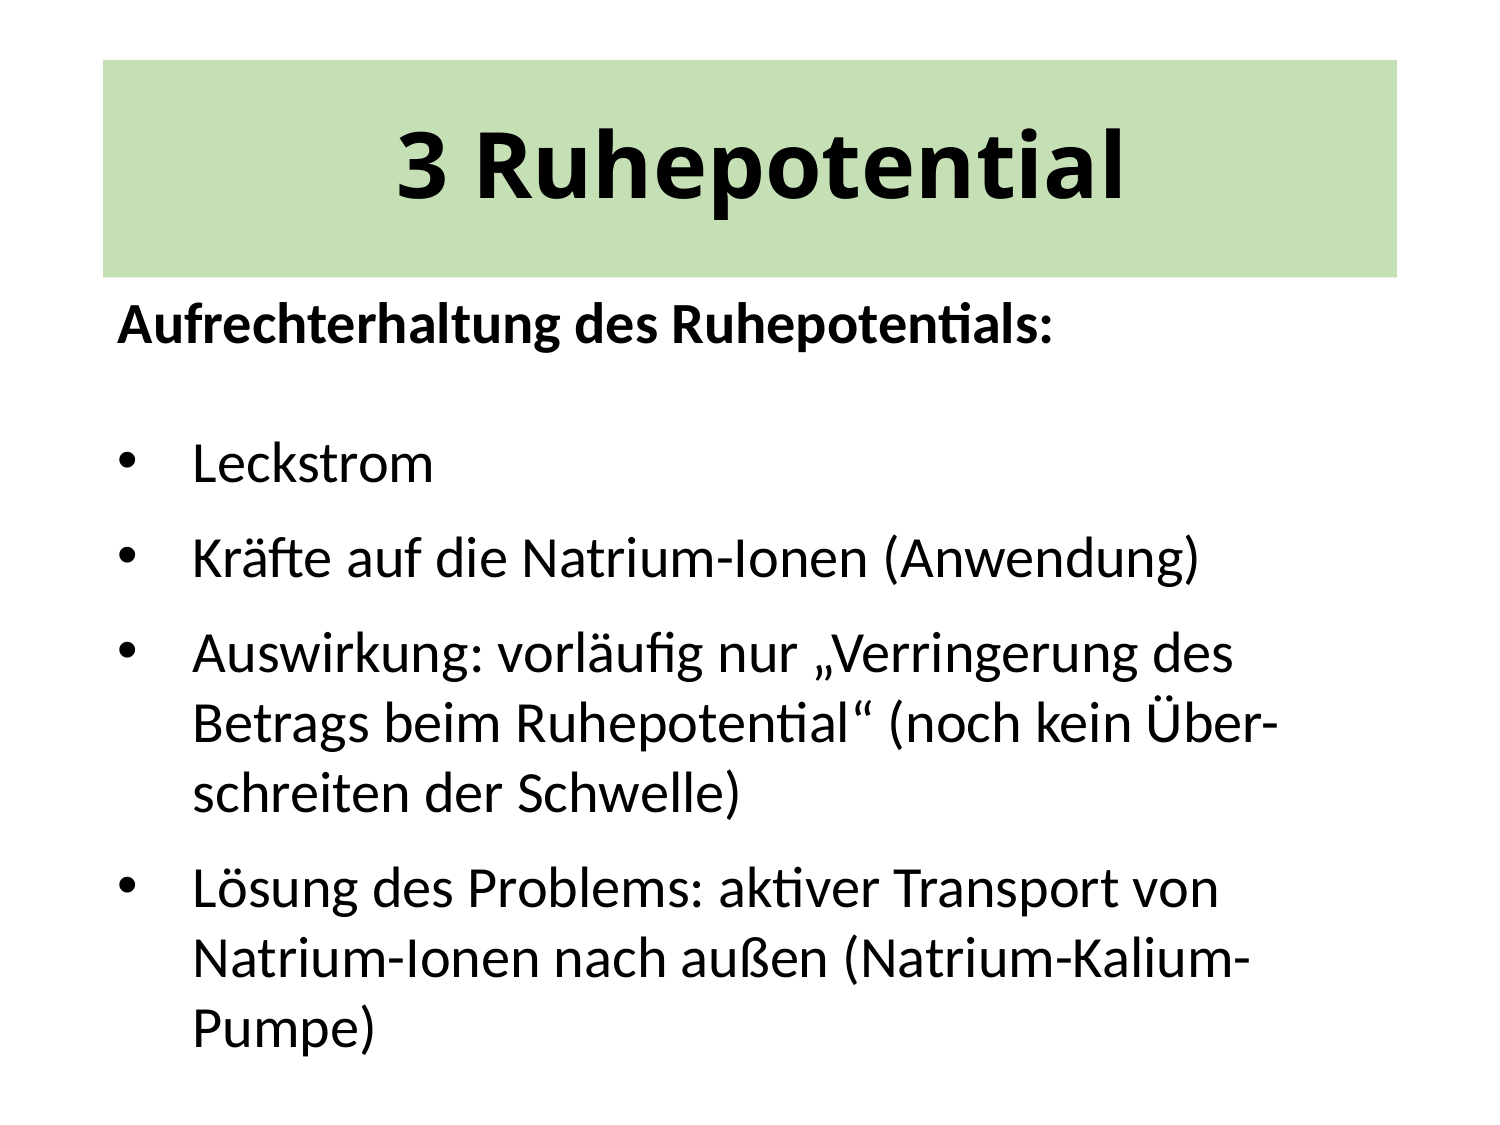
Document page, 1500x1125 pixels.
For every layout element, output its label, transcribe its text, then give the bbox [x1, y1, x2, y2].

text_box Aufrechterhaltung des Ruhepotentials: Leckstrom Kräfte auf die Natrium-Ionen (Anwendung) Auswirkung: vorläufig nur „Verringerung des Betrags beim Ruhepotential“ (noch kein Über-schreiten der Schwelle) Lösung des Problems: aktiver Transport von Natrium-Ionen nach außen (Natrium-Kalium-Pumpe) [103, 277, 1397, 1067]
title 3 Ruhepotential [103, 59, 1397, 277]
